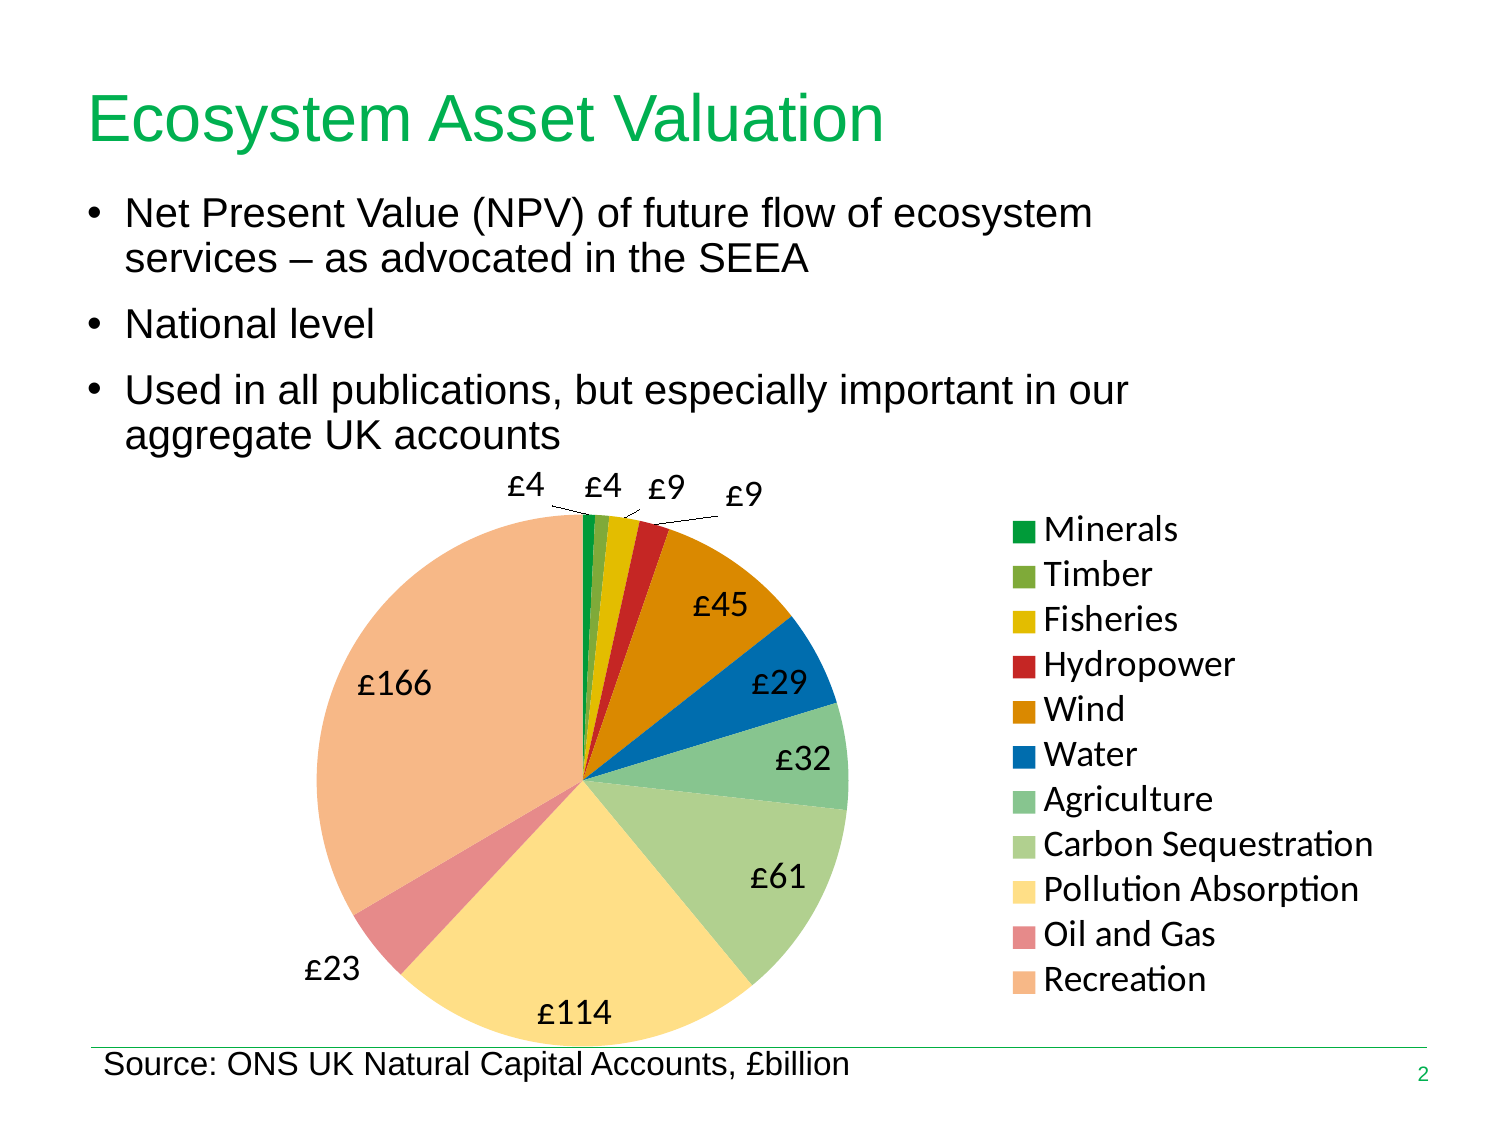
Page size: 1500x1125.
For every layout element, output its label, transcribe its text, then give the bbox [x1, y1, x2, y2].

list Net Present Value (NPV) of future flow of ecosystem services – as advocated in the SEEA National level Used in all publications, but especially important in our aggregate UK accounts [72, 184, 1270, 1014]
slide_number 2 [1376, 1042, 1444, 1103]
title Ecosystem Asset Valuation [72, 76, 1428, 156]
chart [194, 1049, 1400, 1059]
text_box Source: ONS UK Natural Capital Accounts, £billion [88, 1034, 1223, 1090]
chart [194, 456, 1400, 1046]
